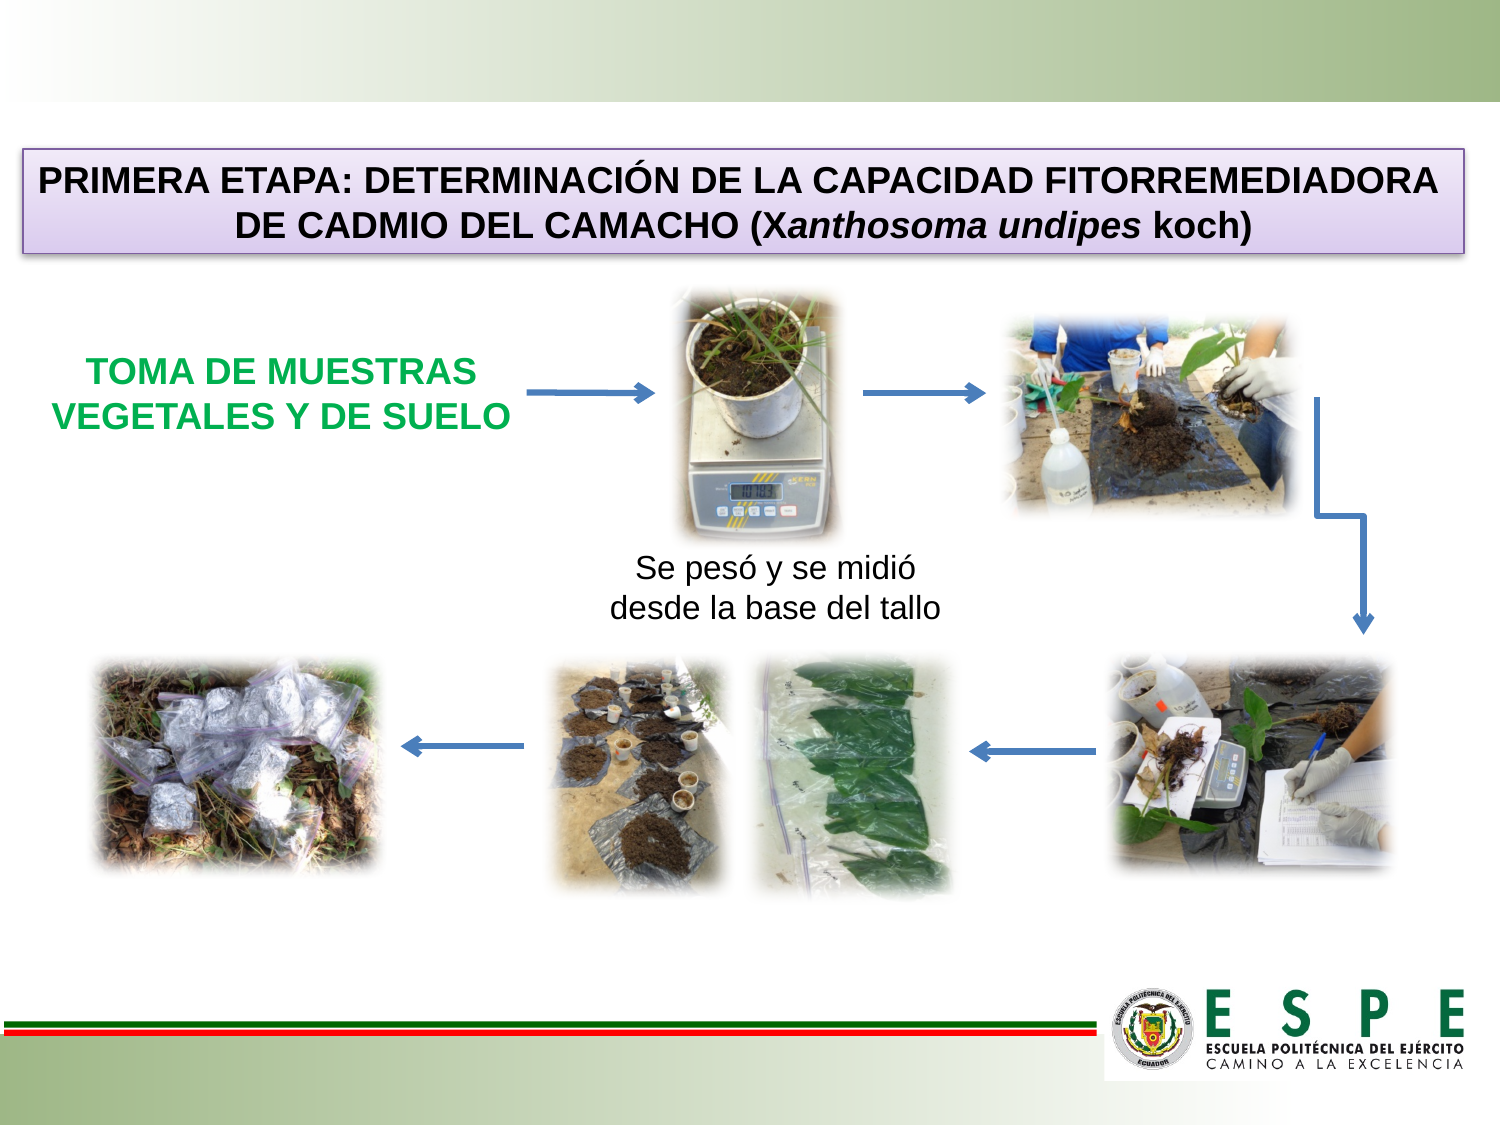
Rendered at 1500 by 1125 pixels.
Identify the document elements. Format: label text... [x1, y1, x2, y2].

picture [540, 651, 982, 902]
picture [1104, 976, 1483, 1081]
picture [997, 310, 1305, 524]
text_box PRIMERA ETAPA: DETERMINACIÓN DE LA CAPACIDAD FITORREMEDIADORA DE CADMIO DEL CAMACHO (Xanthosoma undipes koch) [22, 148, 1465, 254]
picture [84, 651, 388, 880]
text_box Se pesó y se midió desde la base del tallo [595, 538, 957, 634]
picture [666, 282, 849, 551]
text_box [1221, 492, 1460, 540]
picture [1102, 649, 1400, 882]
text_box TOMA DE MUESTRAS VEGETALES Y DE SUELO [36, 340, 527, 445]
